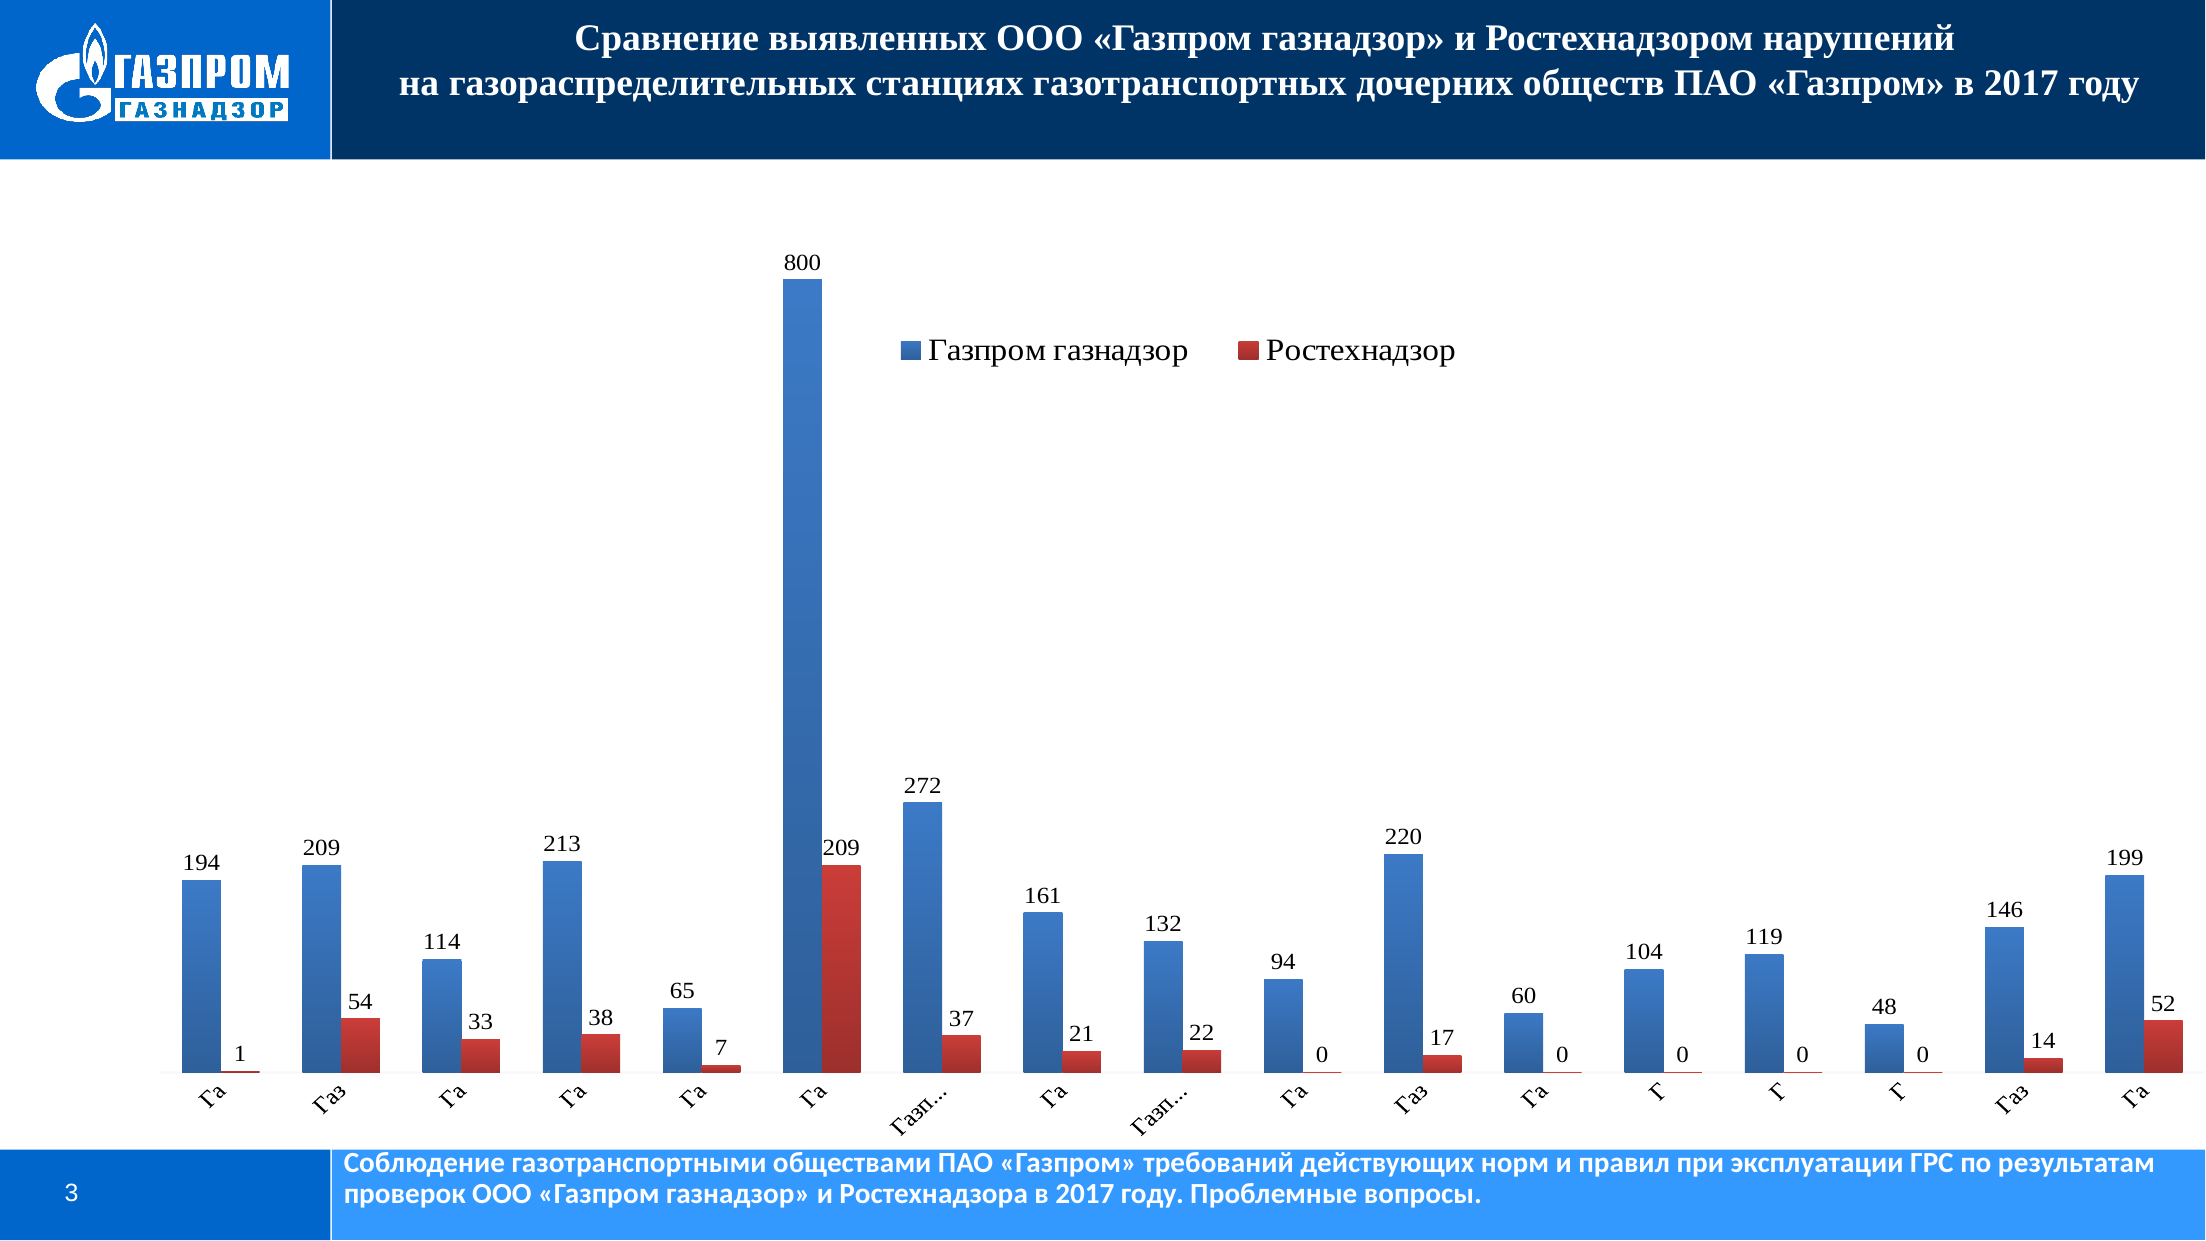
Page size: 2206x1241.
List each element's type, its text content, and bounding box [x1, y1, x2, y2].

chart [0, 159, 2206, 1141]
picture [33, 20, 299, 124]
text_box Сравнение выявленных ООО «Газпром газнадзор» и Ростехнадзором нарушений на газораспределительных станциях газотранспортных дочерних обществ ПАО «Газпром» в 2017 году [334, 5, 2206, 111]
